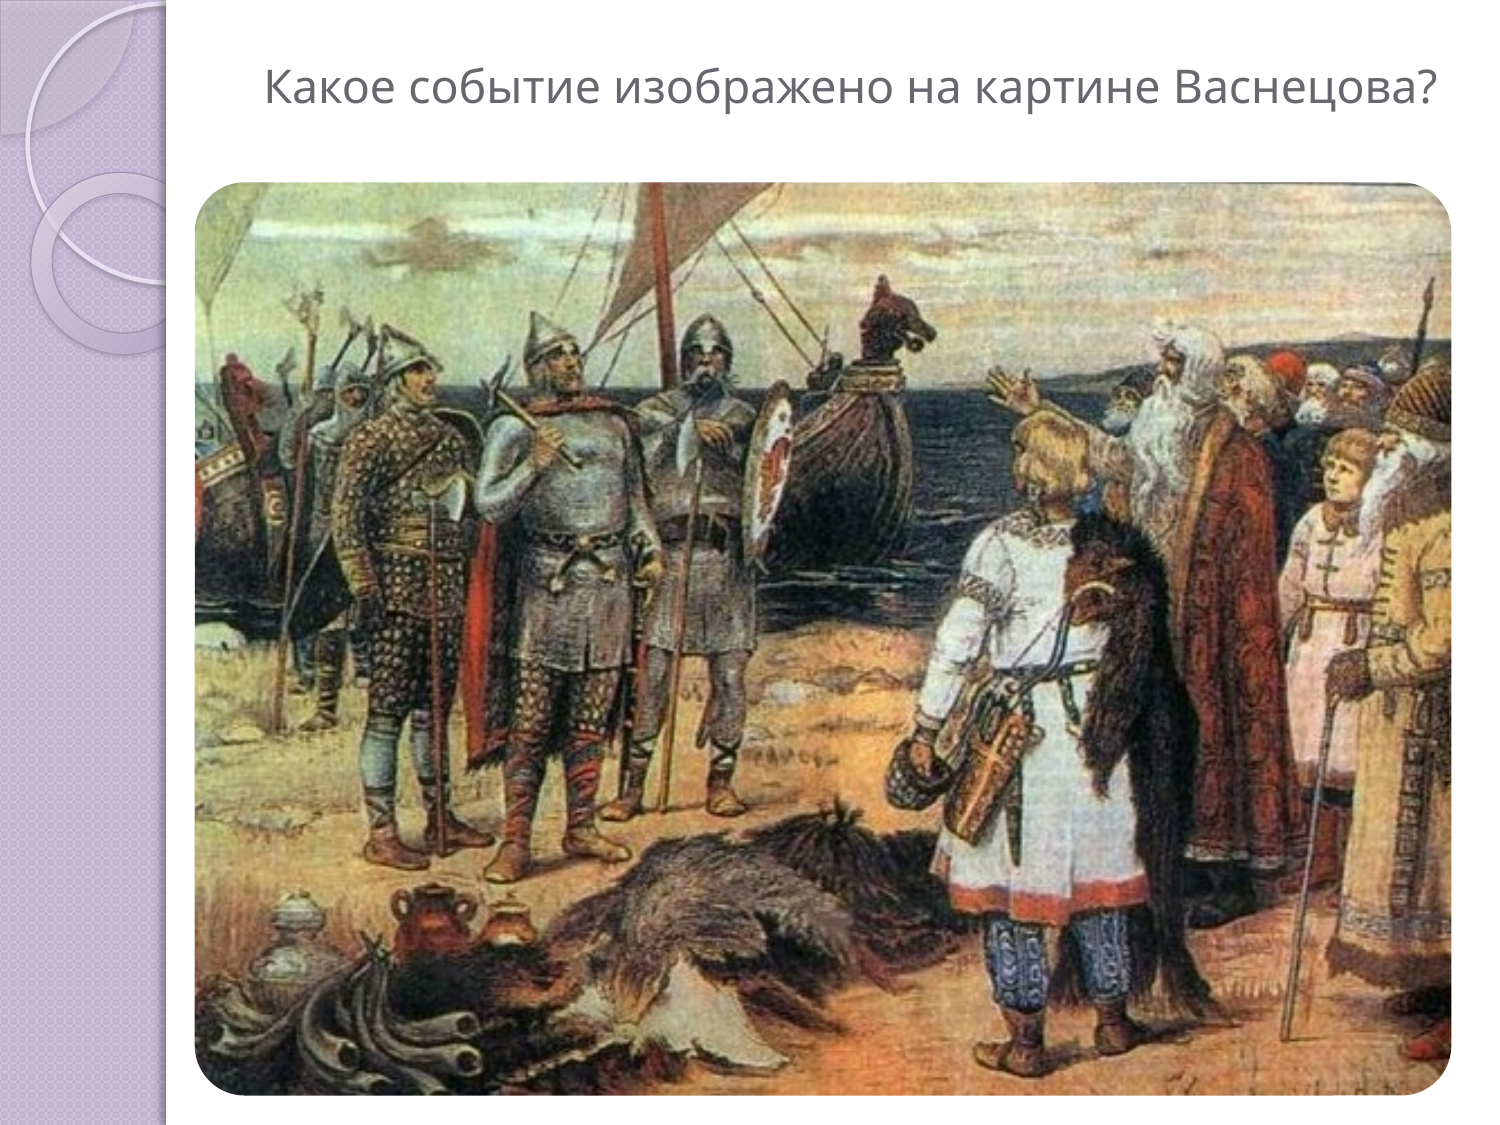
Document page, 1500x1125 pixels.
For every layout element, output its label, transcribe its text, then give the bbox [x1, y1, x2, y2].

title Какое событие изображено на картине Васнецова? [235, 45, 1466, 126]
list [194, 182, 1452, 1096]
